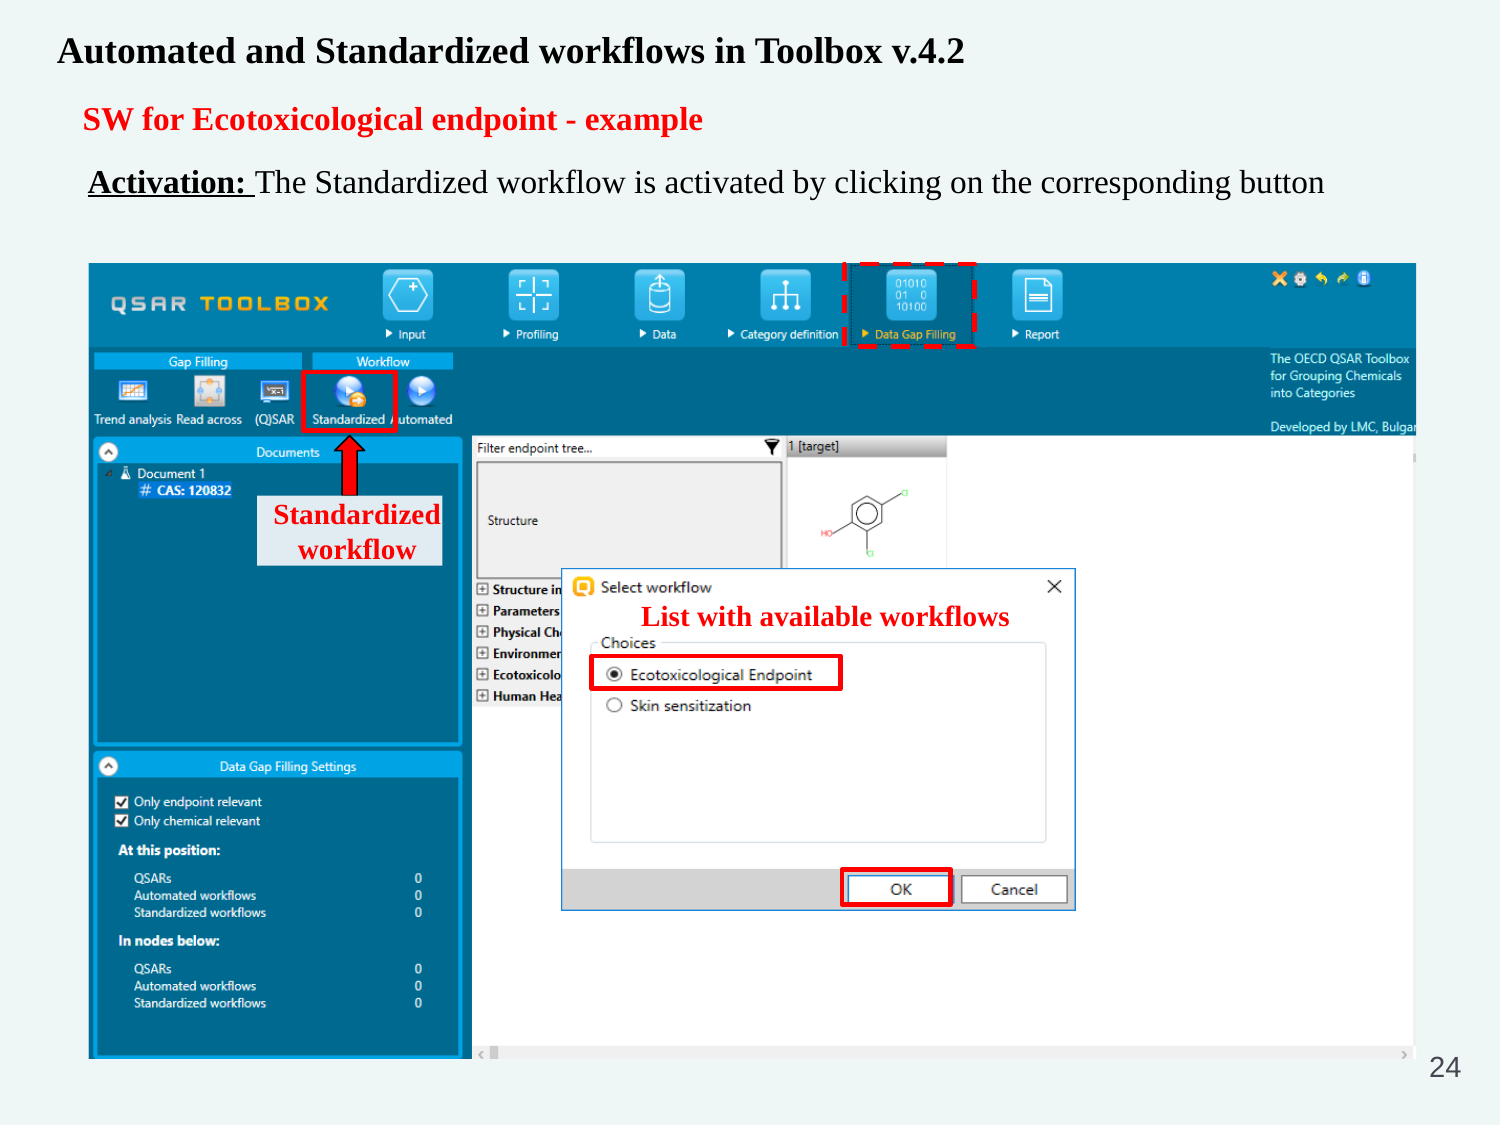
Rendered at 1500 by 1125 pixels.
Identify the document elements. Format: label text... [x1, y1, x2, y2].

text_box SW for Ecotoxicological endpoint - example [68, 89, 720, 145]
text_box Activation: The Standardized workflow is activated by clicking on the corresponding button [72, 152, 1342, 208]
text_box Automated and Standardized workflows in Toolbox v.4.2 [42, 19, 981, 79]
picture [0, 0, 1500, 1125]
